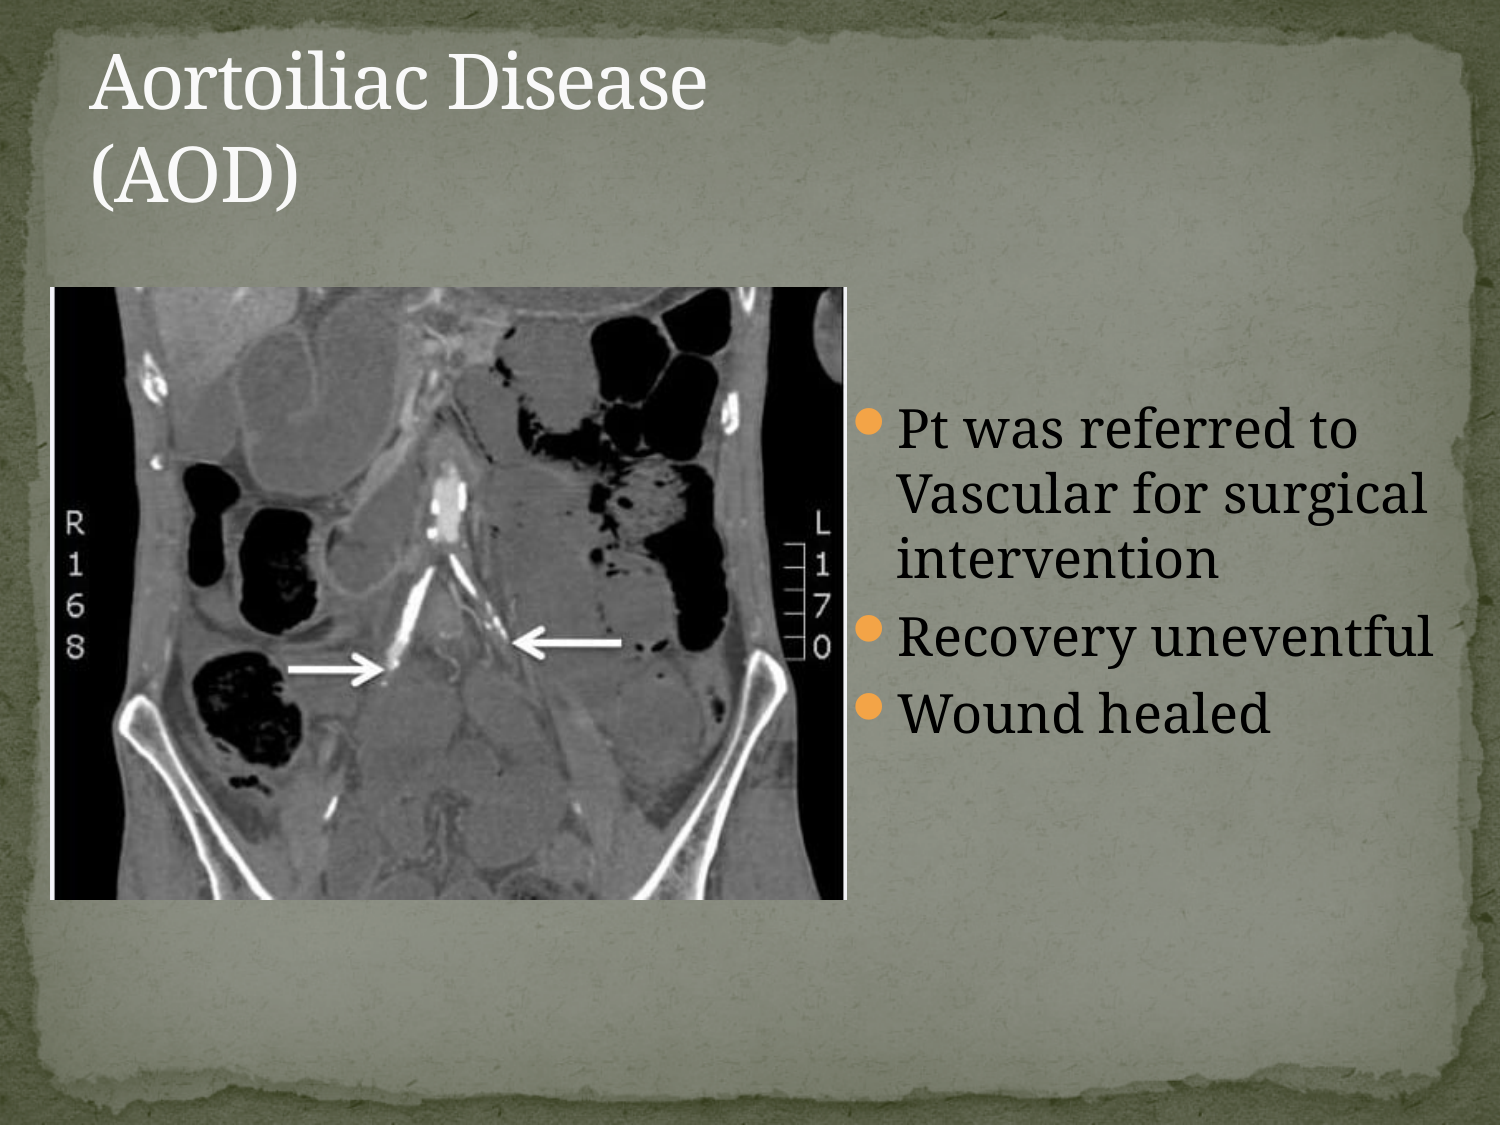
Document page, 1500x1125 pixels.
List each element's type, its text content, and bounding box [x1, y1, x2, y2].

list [52, 290, 847, 900]
list Pt was referred to Vascular for surgical intervention Recovery uneventful Wound healed [836, 387, 1500, 1005]
title Aortoiliac Disease (AOD) [74, 24, 1425, 225]
